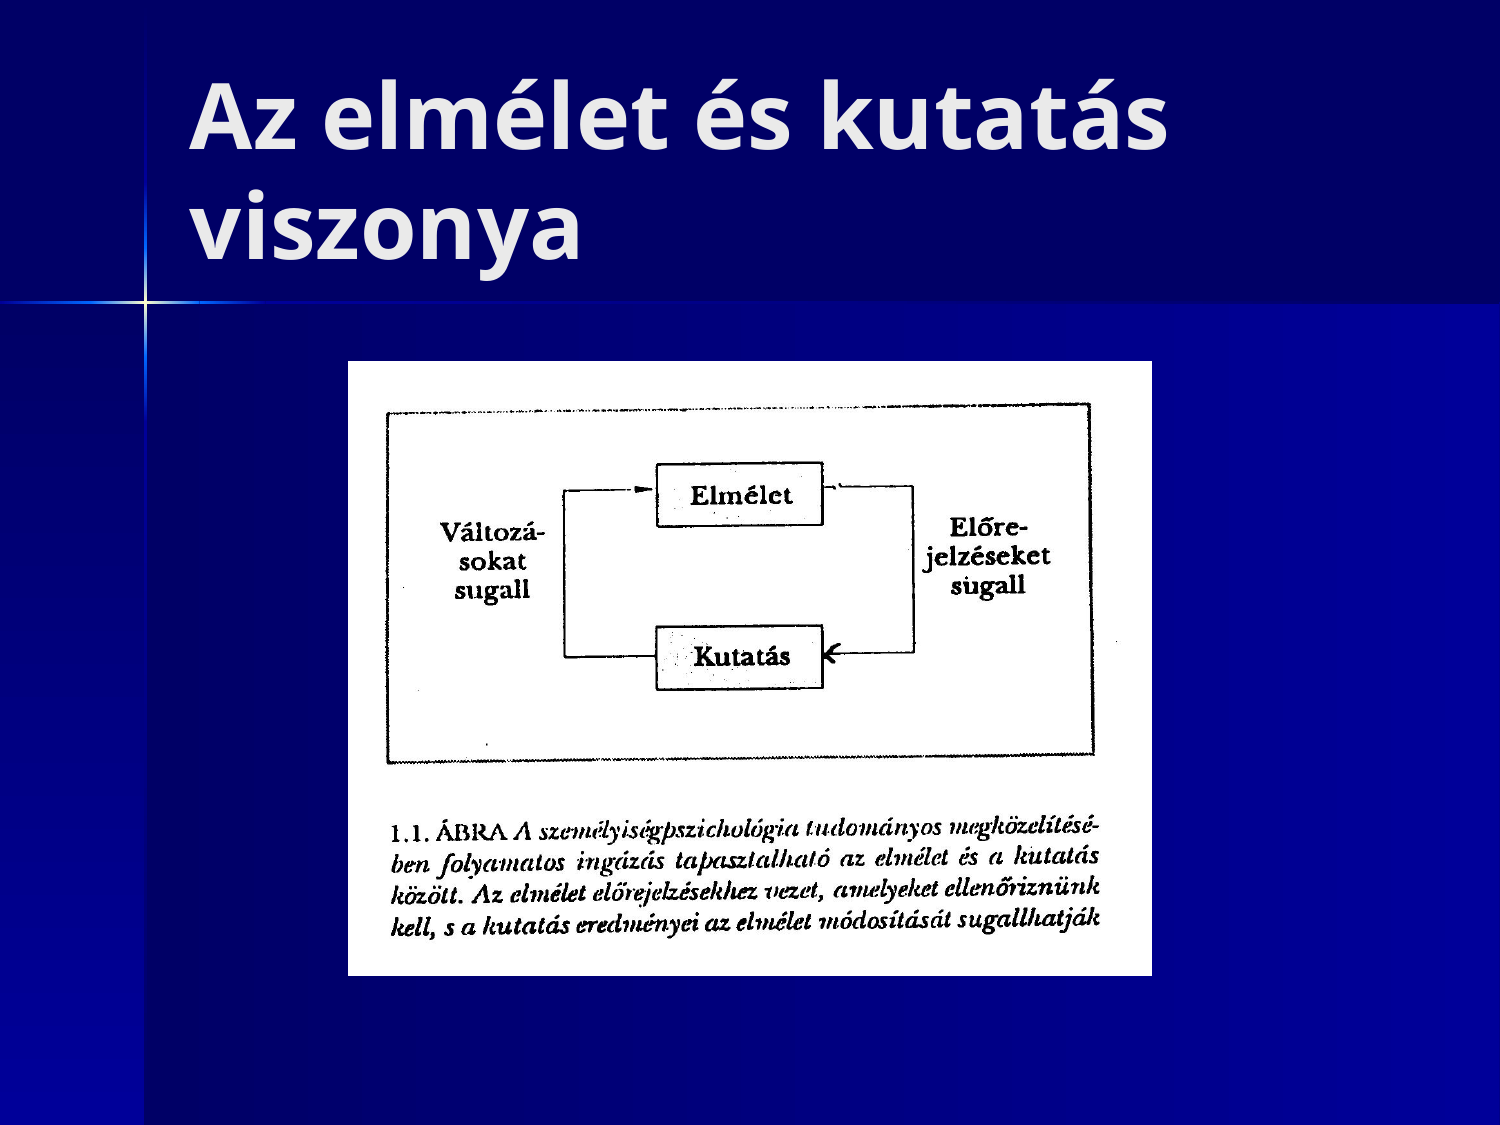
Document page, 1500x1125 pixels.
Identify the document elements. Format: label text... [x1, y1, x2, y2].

title Az elmélet és kutatás viszonya [174, 49, 1413, 286]
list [348, 361, 1152, 977]
